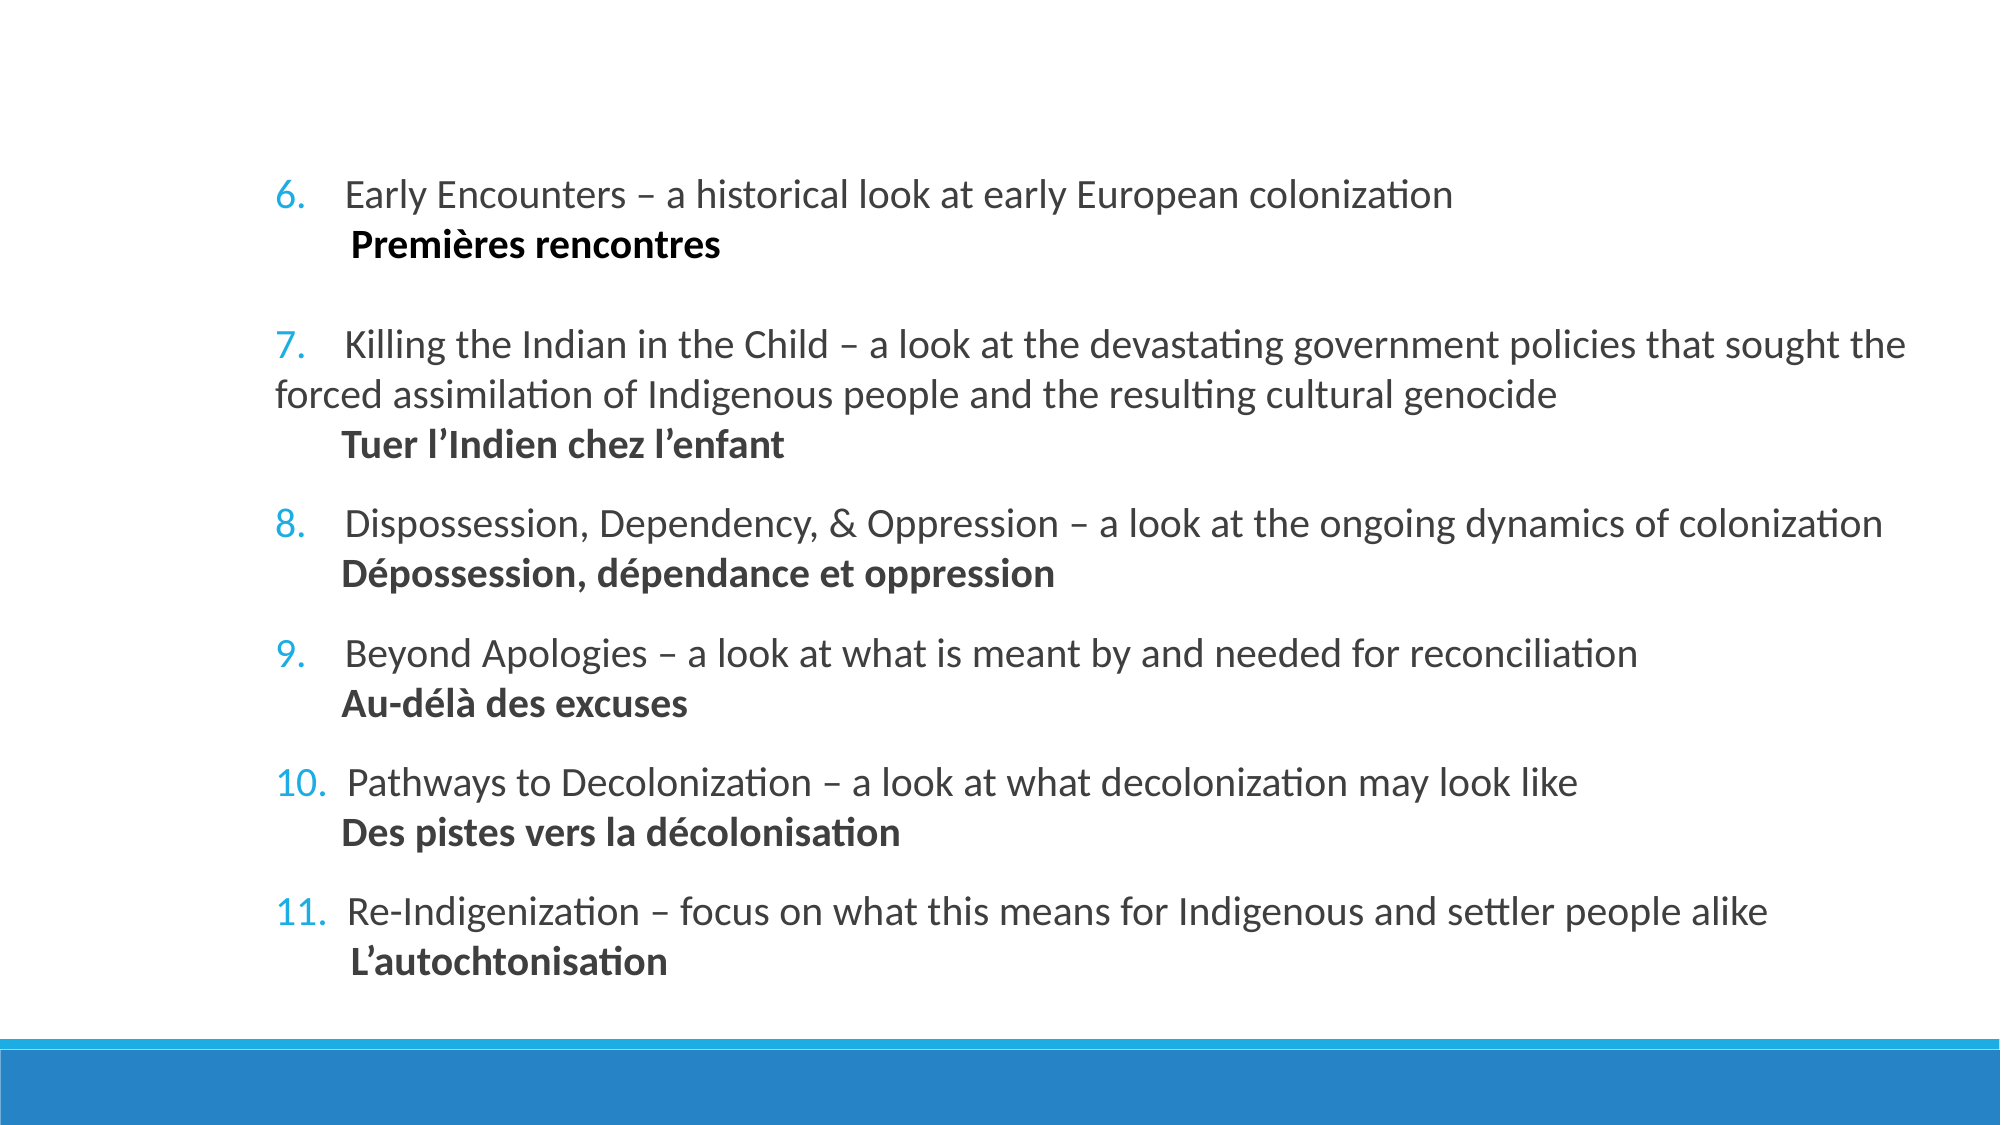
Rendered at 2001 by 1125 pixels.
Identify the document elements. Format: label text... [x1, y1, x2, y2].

list 6. Early Encounters – a historical look at early European colonization Premières rencontres 7. Killing the Indian in the Child – a look at the devastating government policies that sought the forced assimilation of Indigenous people and the resulting cultural genocide Tuer l’Indien chez l’enfant 8. Dispossession, Dependency, & Oppression – a look at the ongoing dynamics of colonization Dépossession, dépendance et oppression 9. Beyond Apologies – a look at what is meant by and needed for reconciliation Au-délà des excuses 10. Pathways to Decolonization – a look at what decolonization may look like Des pistes vers la décolonisation 11. Re-Indigenization – focus on what this means for Indigenous and settler people alike L’autochtonisation [275, 109, 2000, 997]
